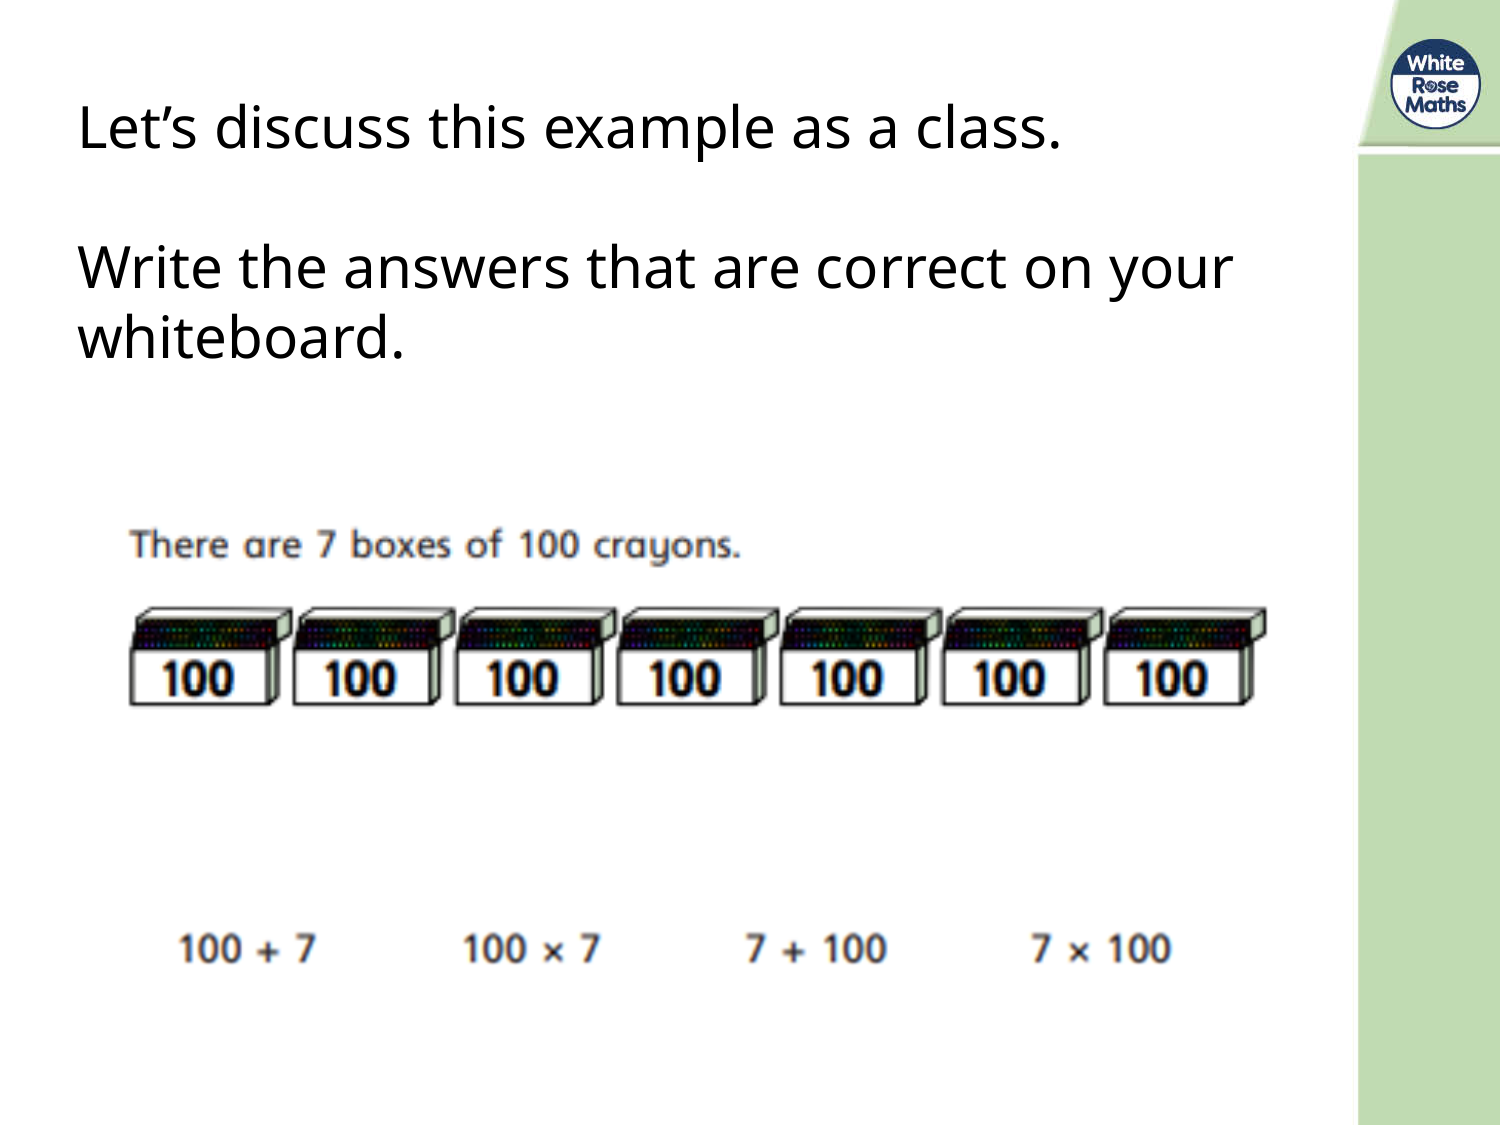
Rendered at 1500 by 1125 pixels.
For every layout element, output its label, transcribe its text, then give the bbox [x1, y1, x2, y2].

text_box Let’s discuss this example as a class. Write the answers that are correct on your whiteboard. [62, 83, 1267, 378]
picture [0, 0, 1500, 1125]
